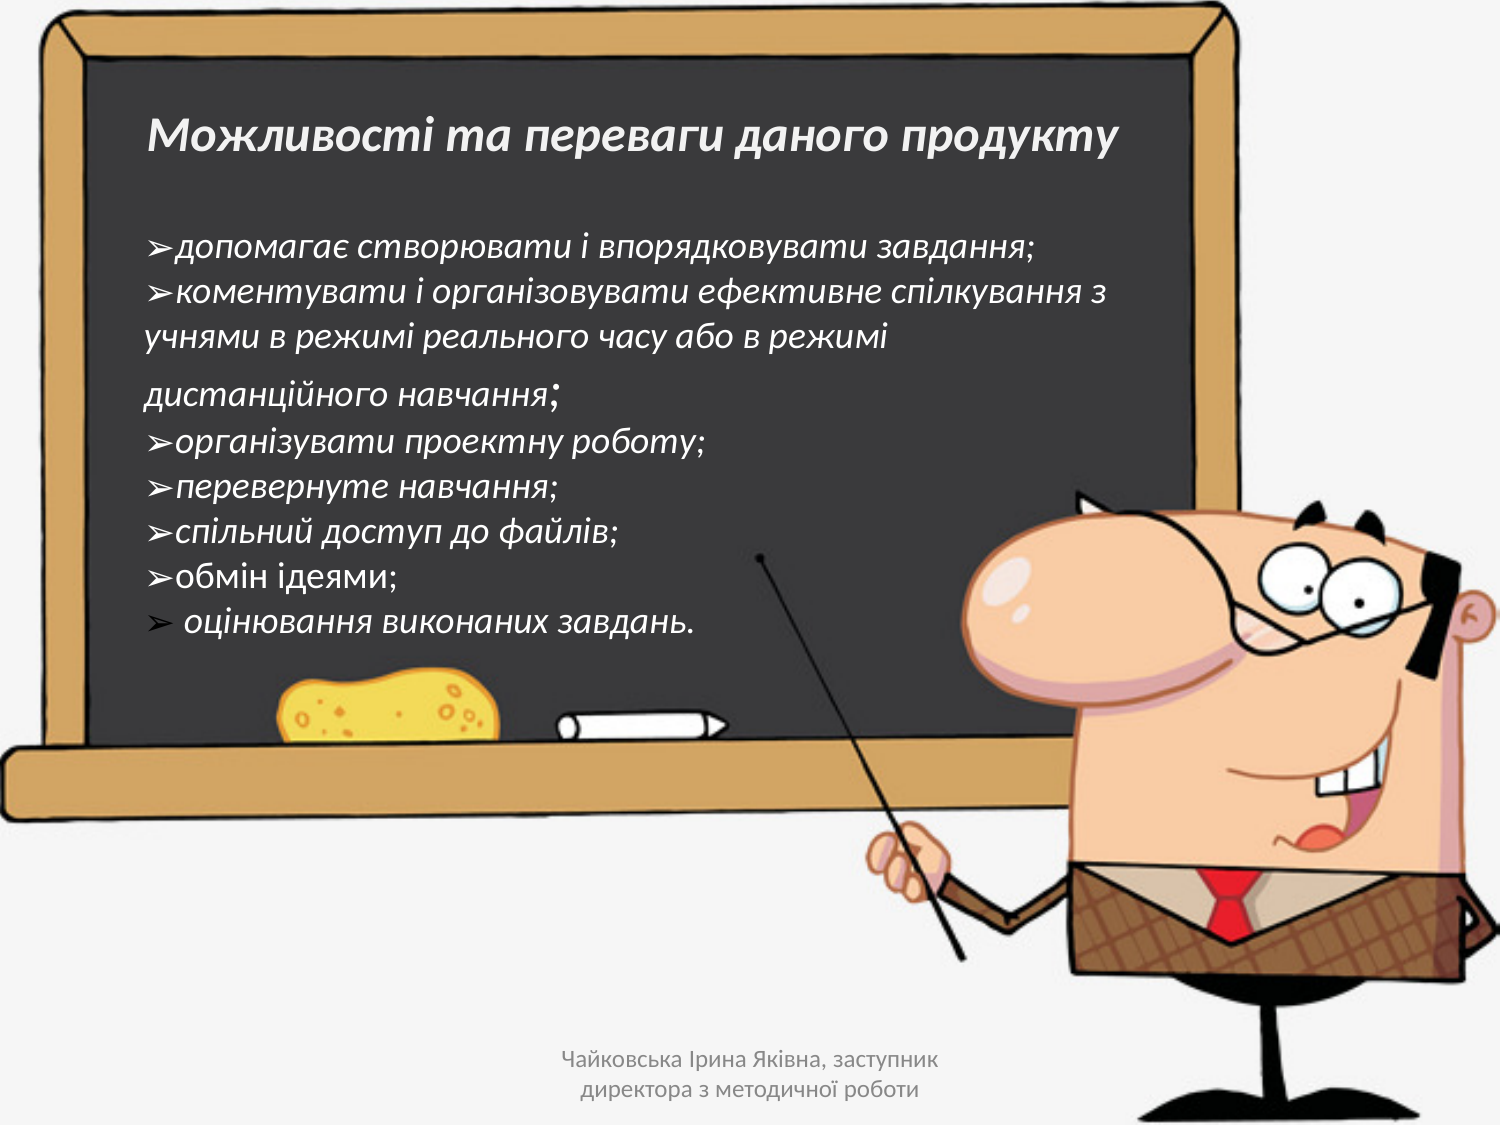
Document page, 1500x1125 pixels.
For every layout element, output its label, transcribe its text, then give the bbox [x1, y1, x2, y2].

text_box Можливості та переваги даного продукту допомагає створювати і впорядковувати завдання; коментувати і організовувати ефективне спілкування з учнями в режимі реального часу або в режимі дистанційного навчання; організувати проектну роботу; перевернуте навчання; спільний доступ до файлів; обмін ідеями; оцінювання виконаних завдань. [128, 93, 1137, 655]
footer Чайковська Ірина Яківна, заступник директора з методичної роботи [512, 1042, 988, 1103]
picture [0, 0, 1500, 1125]
